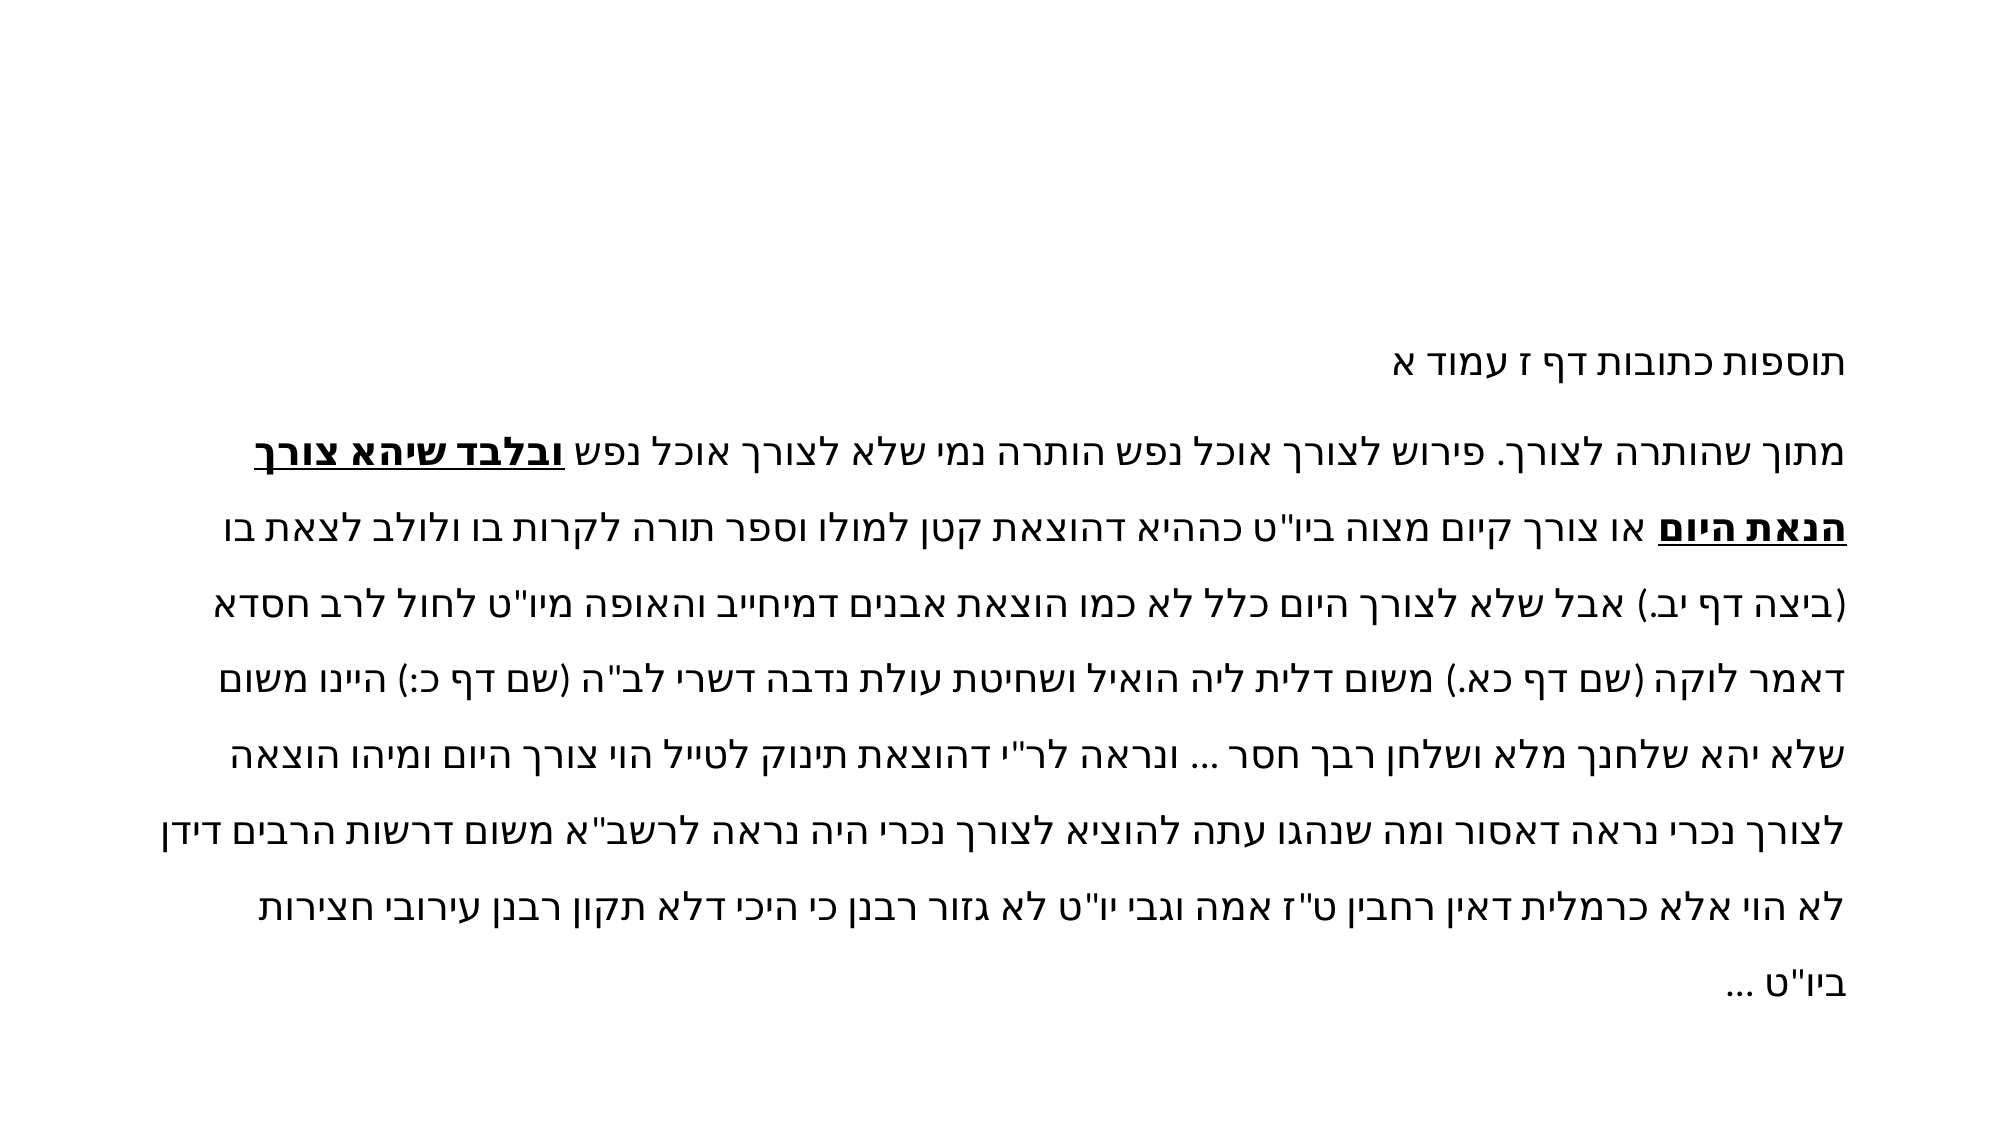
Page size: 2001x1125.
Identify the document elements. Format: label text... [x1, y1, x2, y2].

list תוספות כתובות דף ז עמוד א מתוך שהותרה לצורך. פירוש לצורך אוכל נפש הותרה נמי שלא לצורך אוכל נפש ובלבד שיהא צורך הנאת היום או צורך קיום מצוה ביו"ט כההיא דהוצאת קטן למולו וספר תורה לקרות בו ולולב לצאת בו (ביצה דף יב.) אבל שלא לצורך היום כלל לא כמו הוצאת אבנים דמיחייב והאופה מיו"ט לחול לרב חסדא דאמר לוקה (שם דף כא.) משום דלית ליה הואיל ושחיטת עולת נדבה דשרי לב"ה (שם דף כ:) היינו משום שלא יהא שלחנך מלא ושלחן רבך חסר ... ונראה לר"י דהוצאת תינוק לטייל הוי צורך היום ומיהו הוצאה לצורך נכרי נראה דאסור ומה שנהגו עתה להוציא לצורך נכרי היה נראה לרשב"א משום דרשות הרבים דידן לא הוי אלא כרמלית דאין רחבין ט"ז אמה וגבי יו"ט לא גזור רבנן כי היכי דלא תקון רבנן עירובי חצירות ביו"ט ... [137, 299, 1863, 1014]
